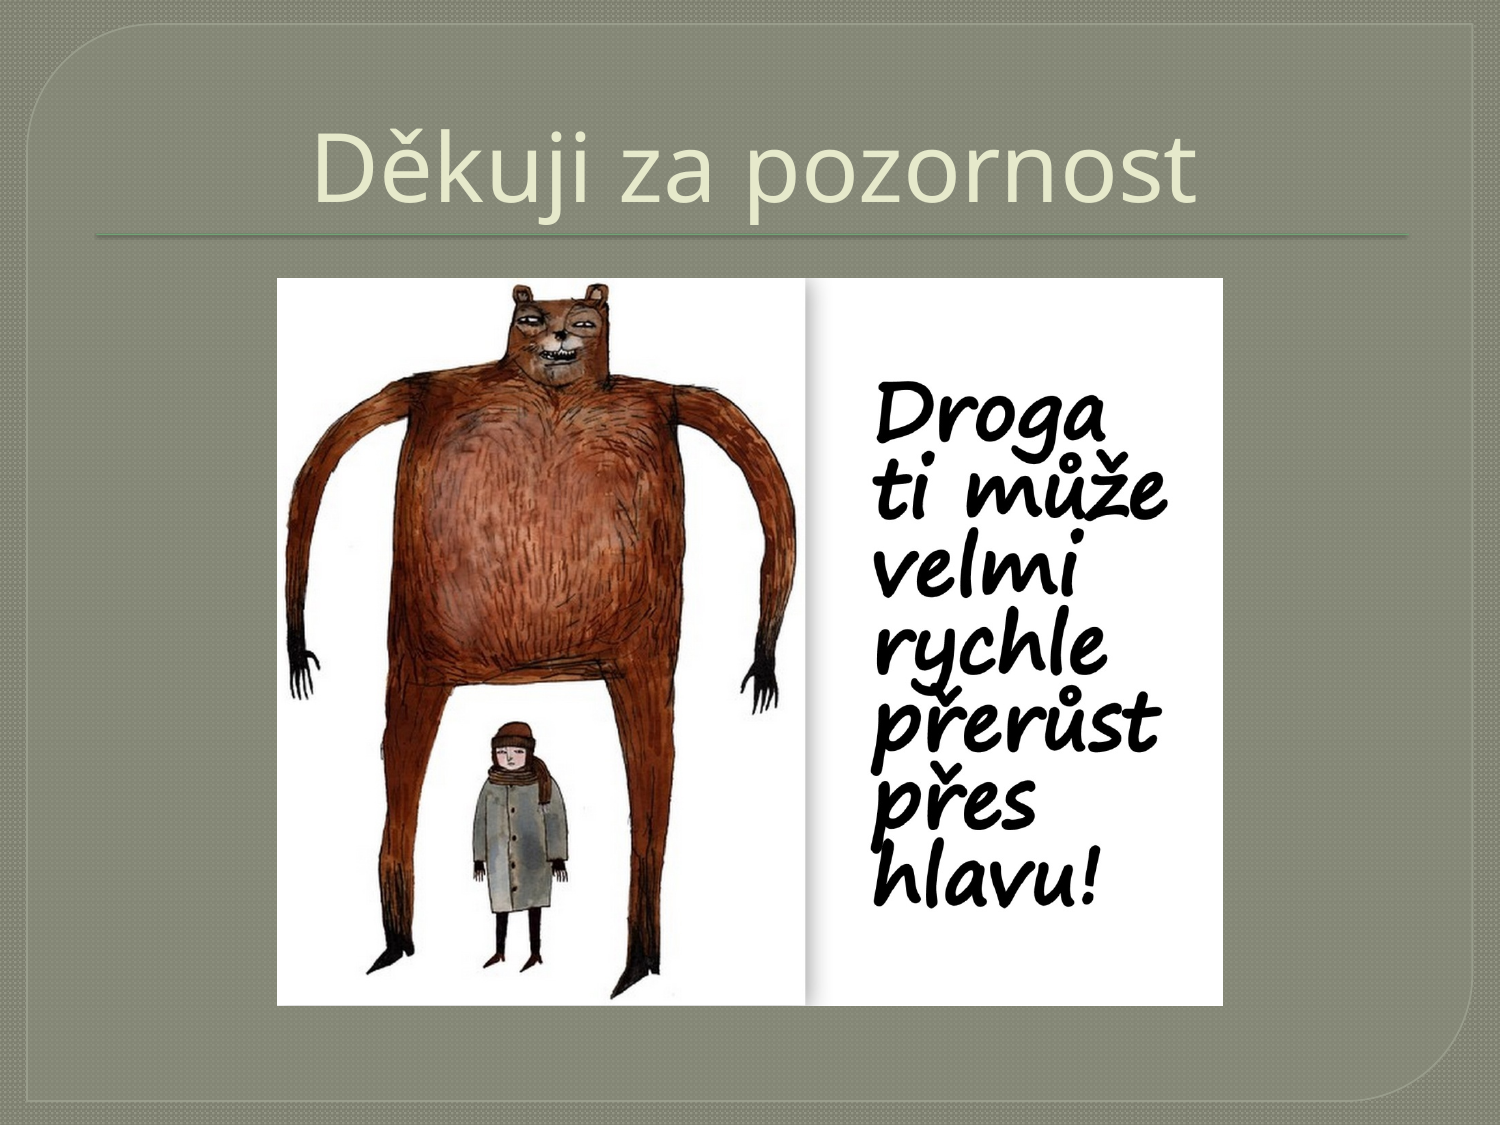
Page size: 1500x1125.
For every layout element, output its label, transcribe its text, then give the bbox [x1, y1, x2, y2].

title Děkuji za pozornost [75, 41, 1425, 230]
picture [277, 278, 1223, 1006]
